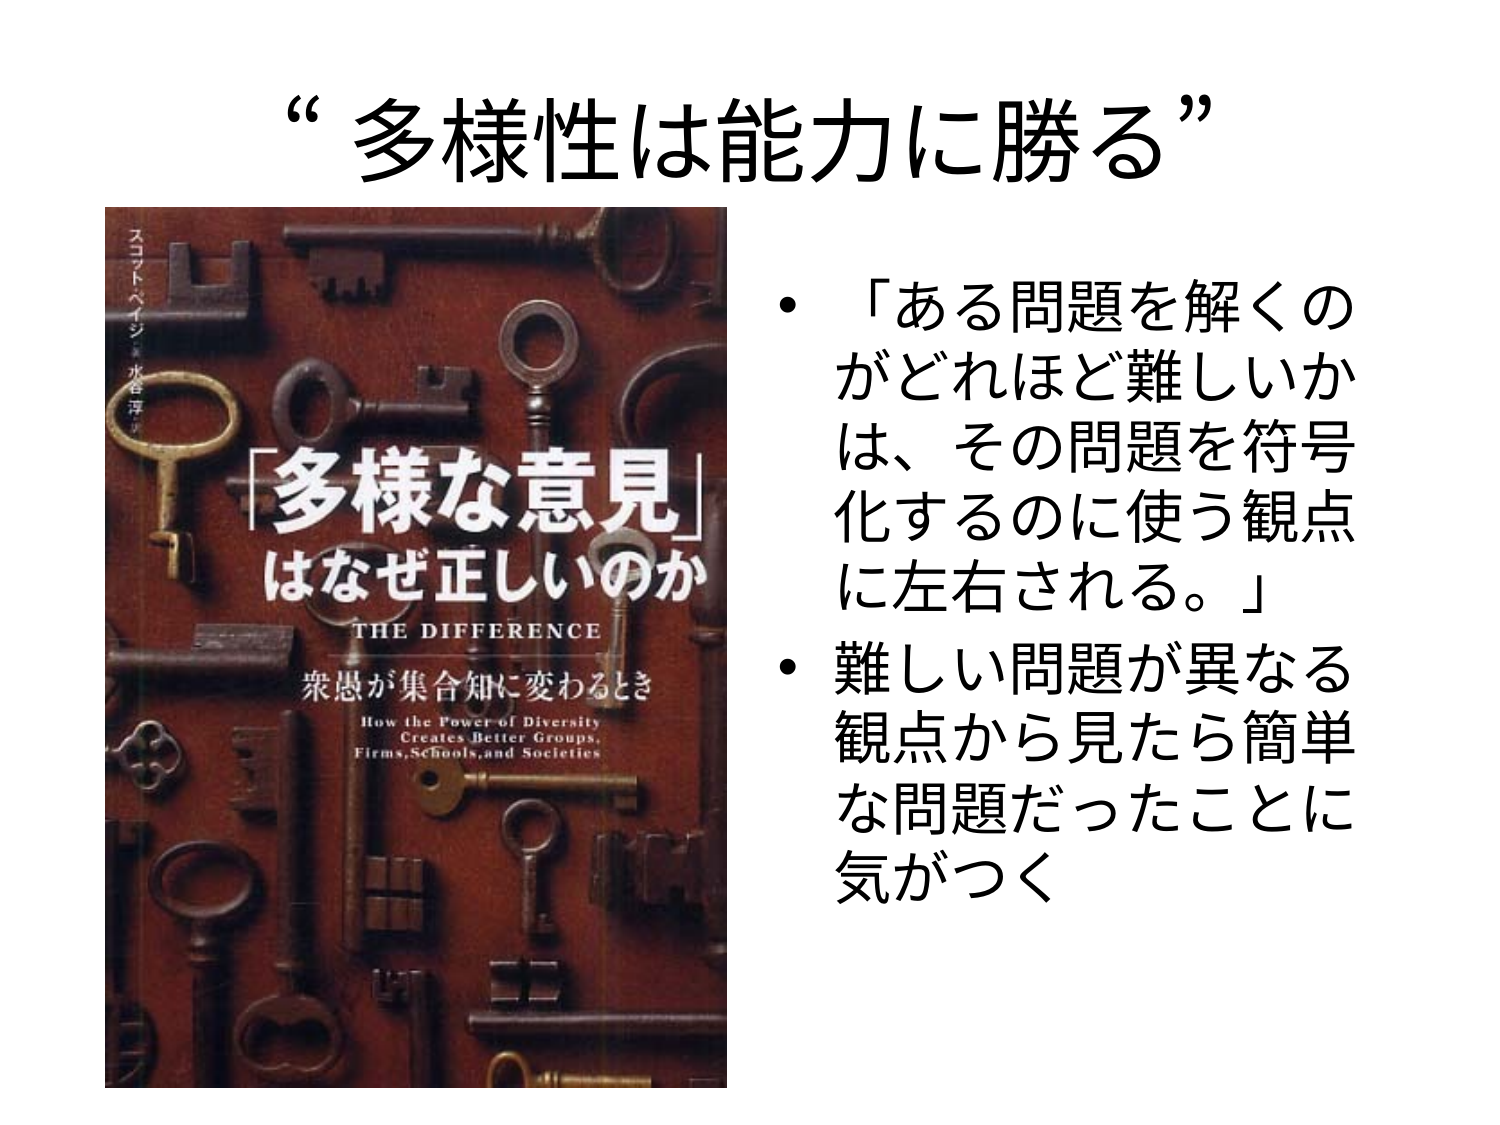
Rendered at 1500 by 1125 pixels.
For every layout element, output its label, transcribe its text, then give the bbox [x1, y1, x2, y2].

list 「ある問題を解くのがどれほど難しいかは、その問題を符号化するのに使う観点に左右される。」 難しい問題が異なる観点から見たら簡単な問題だったことに気がつく [762, 262, 1425, 1005]
title “多様性は能力に勝る” [75, 45, 1425, 233]
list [105, 207, 727, 1088]
